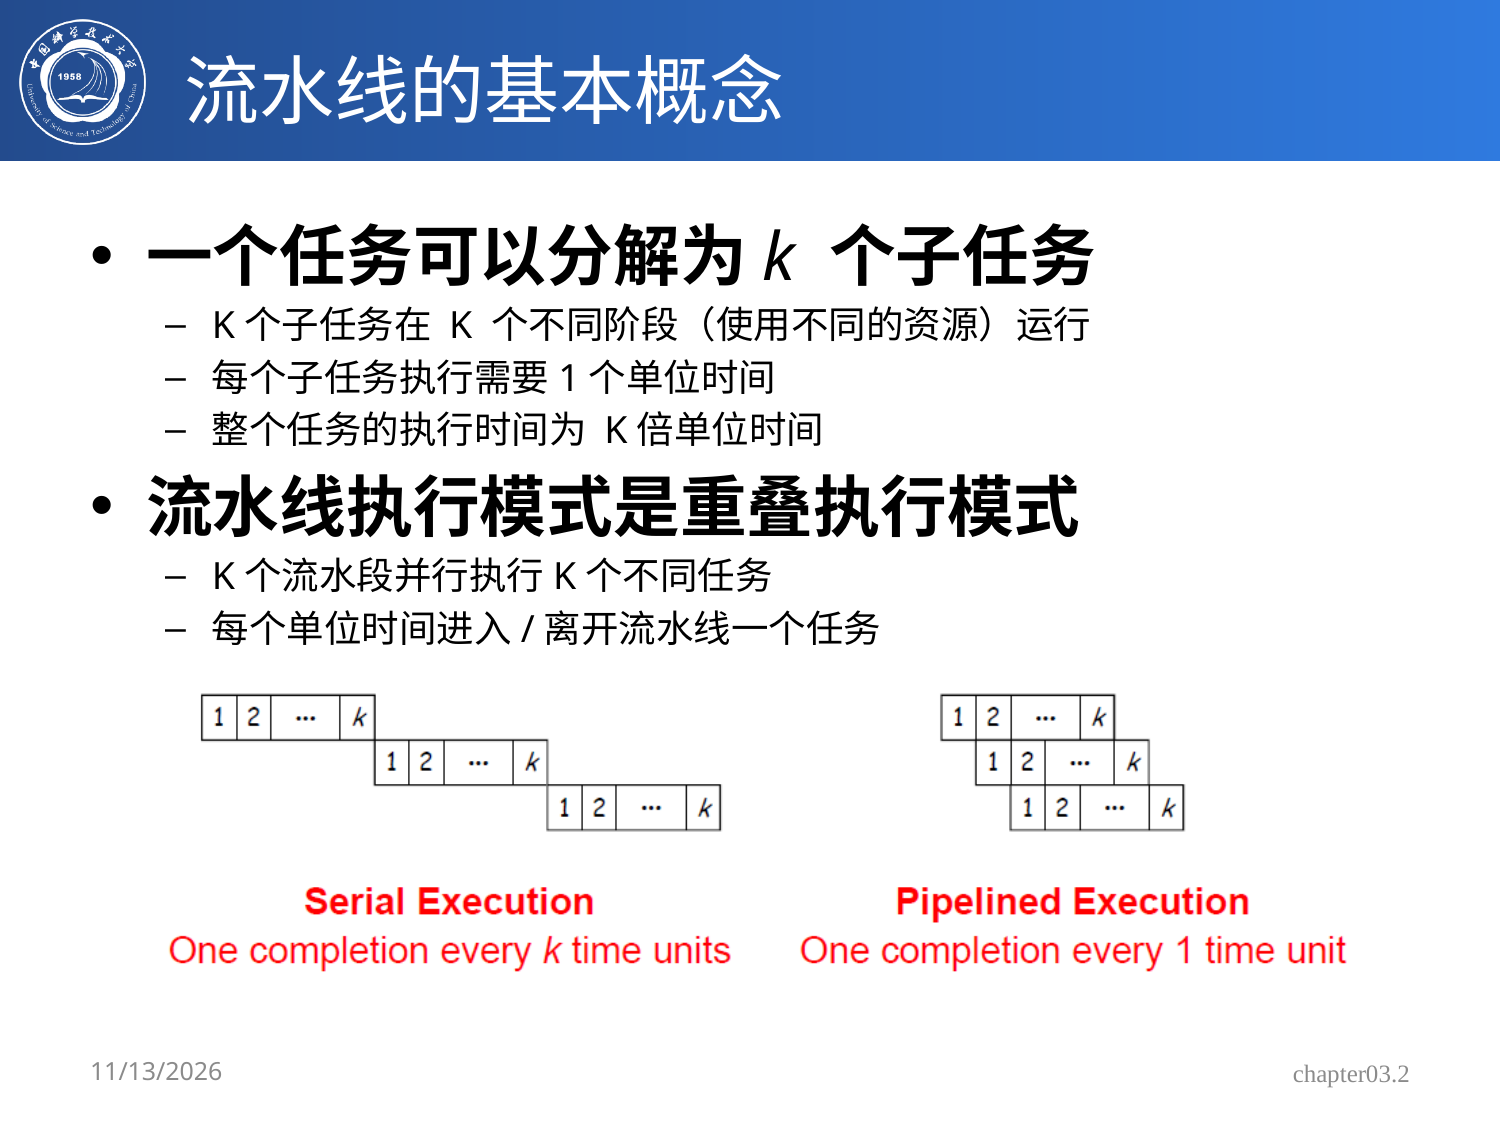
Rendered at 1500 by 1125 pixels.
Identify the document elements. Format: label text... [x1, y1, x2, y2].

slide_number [75, 1042, 425, 1103]
picture [19, 19, 146, 145]
list 一个任务可以分解为k 个子任务 K个子任务在 K 个不同阶段（使用不同的资源）运行 每个子任务执行需要1个单位时间 整个任务的执行时间为 K倍单位时间 流水线执行模式是重叠执行模式 K个流水段并行执行K个不同任务 每个单位时间进入/离开流水线一个任务 [75, 206, 1425, 1036]
title 流水线的基本概念 [169, 24, 1425, 153]
slide_number chapter03.2 [1074, 1042, 1425, 1103]
picture [161, 680, 1364, 986]
